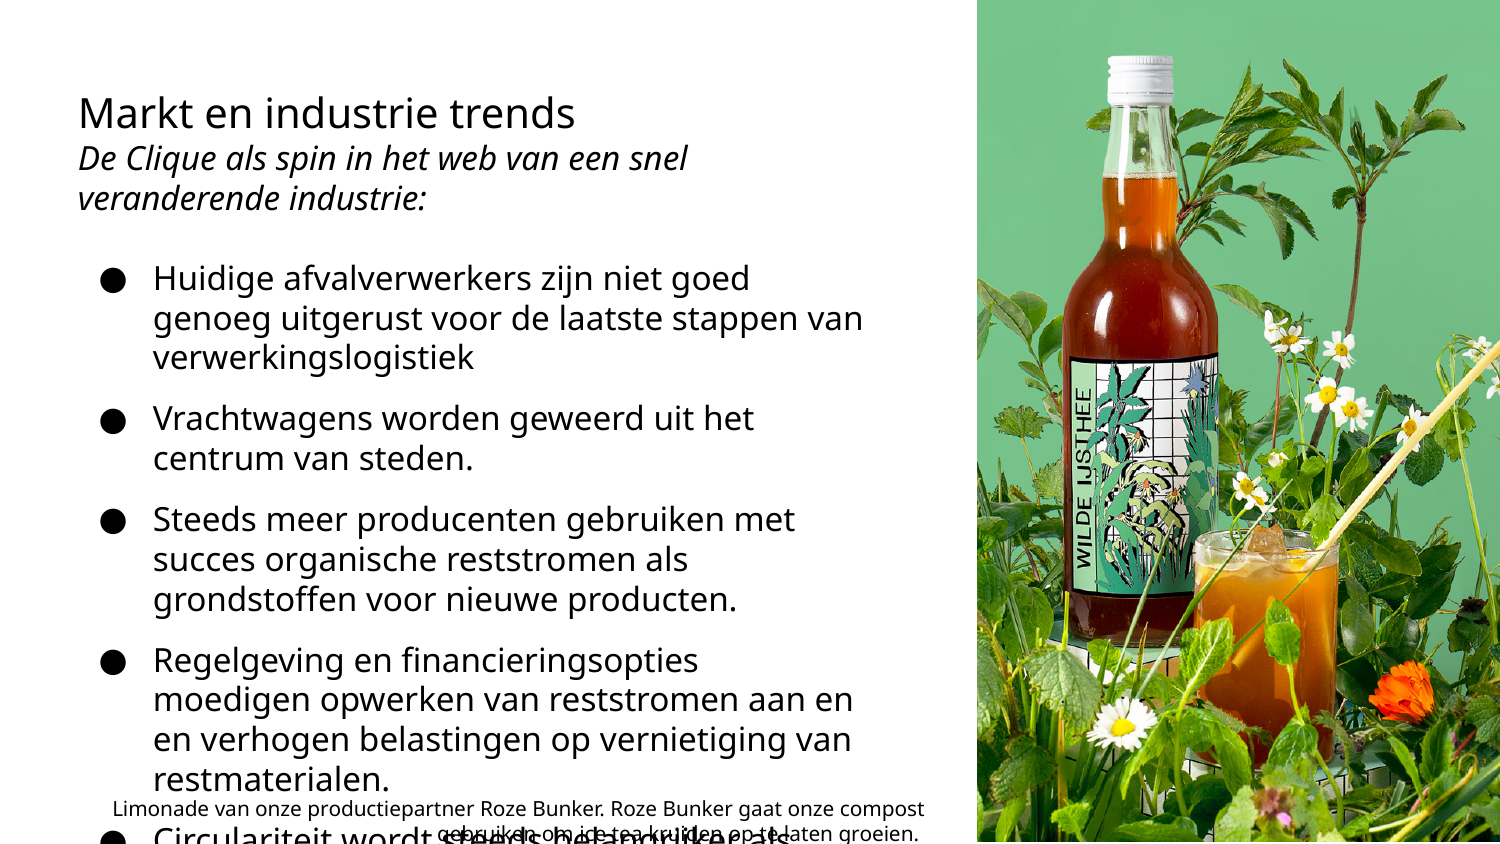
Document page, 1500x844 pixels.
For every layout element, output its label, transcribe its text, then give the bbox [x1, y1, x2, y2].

title Markt en industrie trends De Clique als spin in het web van een snel veranderende industrie: Huidige afvalverwerkers zijn niet goed genoeg uitgerust voor de laatste stappen van verwerkingslogistiek Vrachtwagens worden geweerd uit het centrum van steden. Steeds meer producenten gebruiken met succes organische reststromen als grondstoffen voor nieuwe producten. Regelgeving en financieringsopties moedigen opwerken van reststromen aan en en verhogen belastingen op vernietiging van restmaterialen. Circulariteit wordt steeds belangrijker als inkoopcriteria voor zakelijk afvalmanagement en catering. [62, 72, 881, 768]
text_box Limonade van onze productiepartner Roze Bunker. Roze Bunker gaat onze compost gebruiken om ice tea kruiden op te laten groeien. [70, 780, 940, 844]
picture [976, 0, 1500, 843]
